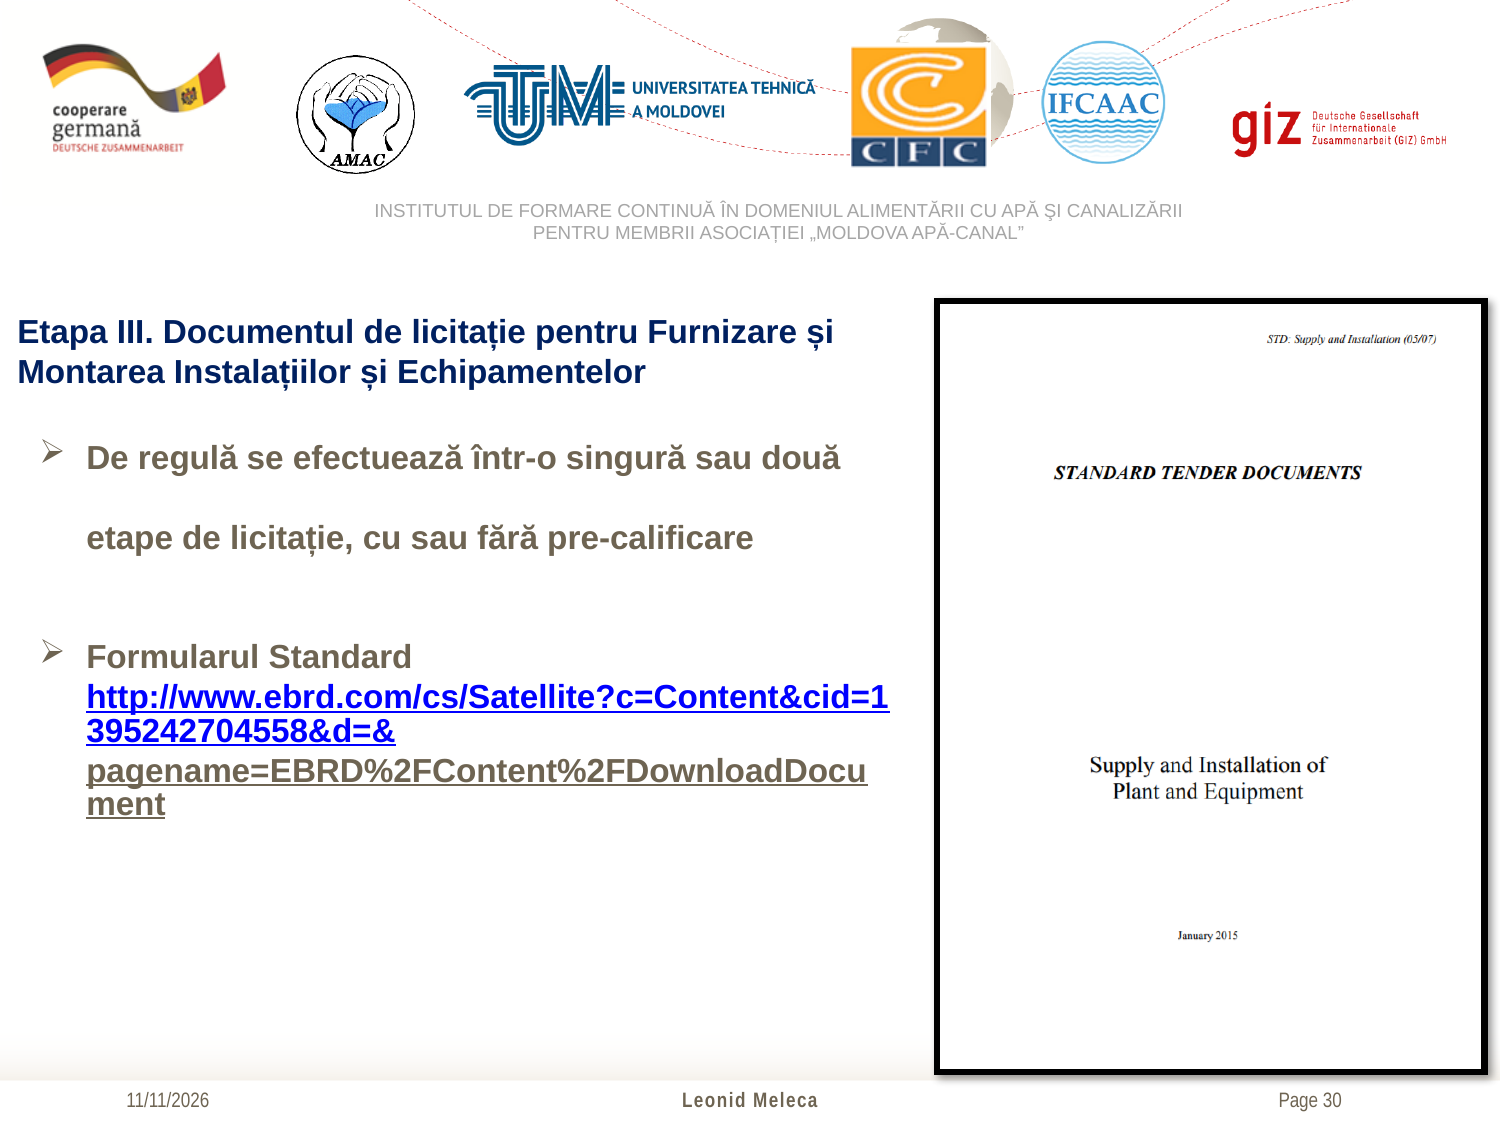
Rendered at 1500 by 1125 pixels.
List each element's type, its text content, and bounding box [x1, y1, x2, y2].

text_box De regulă se efectuează într-o singură sau două etape de licitație, cu sau fără pre-calificare Formularul Standard http://www.ebrd.com/cs/Satellite?c=Content&cid=1395242704558&d=&pagename=EBRD%2FContent%2FDownloadDocument [24, 388, 905, 1024]
picture [939, 303, 1482, 1069]
picture [0, 959, 1500, 1081]
picture [0, 0, 1500, 207]
footer Leonid Meleca [469, 1079, 1031, 1121]
title Etapa III. Documentul de licitație pentru Furnizare și Montarea Instalațiilor și Echipamentelor [1, 302, 933, 367]
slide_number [111, 1079, 325, 1121]
text_box INSTITUTUL DE FORMARE CONTINUĂ ÎN DOMENIUL ALIMENTĂRII CU APĂ ŞI CANALIZĂRII PENTRU MEMBRII ASOCIAȚIEI „MOLDOVA APĂ-CANAL” [190, 171, 1366, 251]
